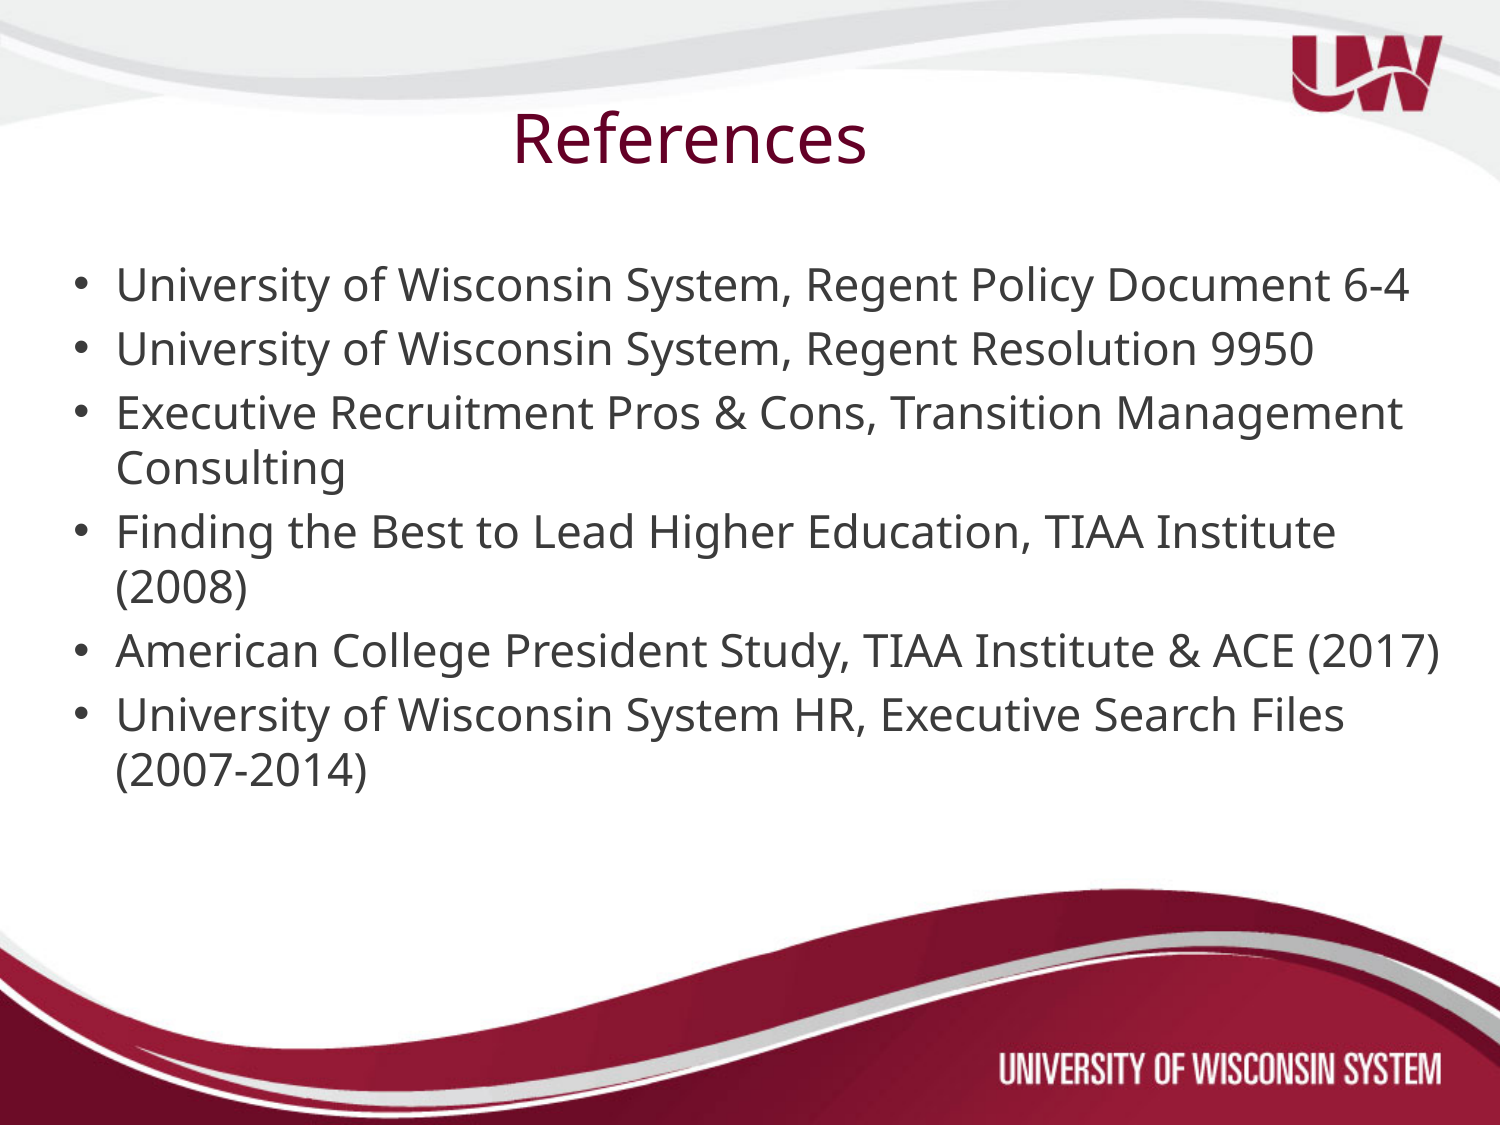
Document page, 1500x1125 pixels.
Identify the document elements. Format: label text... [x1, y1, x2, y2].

title References [15, 81, 1366, 185]
list University of Wisconsin System, Regent Policy Document 6-4 University of Wisconsin System, Regent Resolution 9950 Executive Recruitment Pros & Cons, Transition Management Consulting Finding the Best to Lead Higher Education, TIAA Institute (2008) American College President Study, TIAA Institute & ACE (2017) University of Wisconsin System HR, Executive Search Files (2007-2014) [58, 247, 1466, 998]
picture [0, 0, 1500, 1125]
